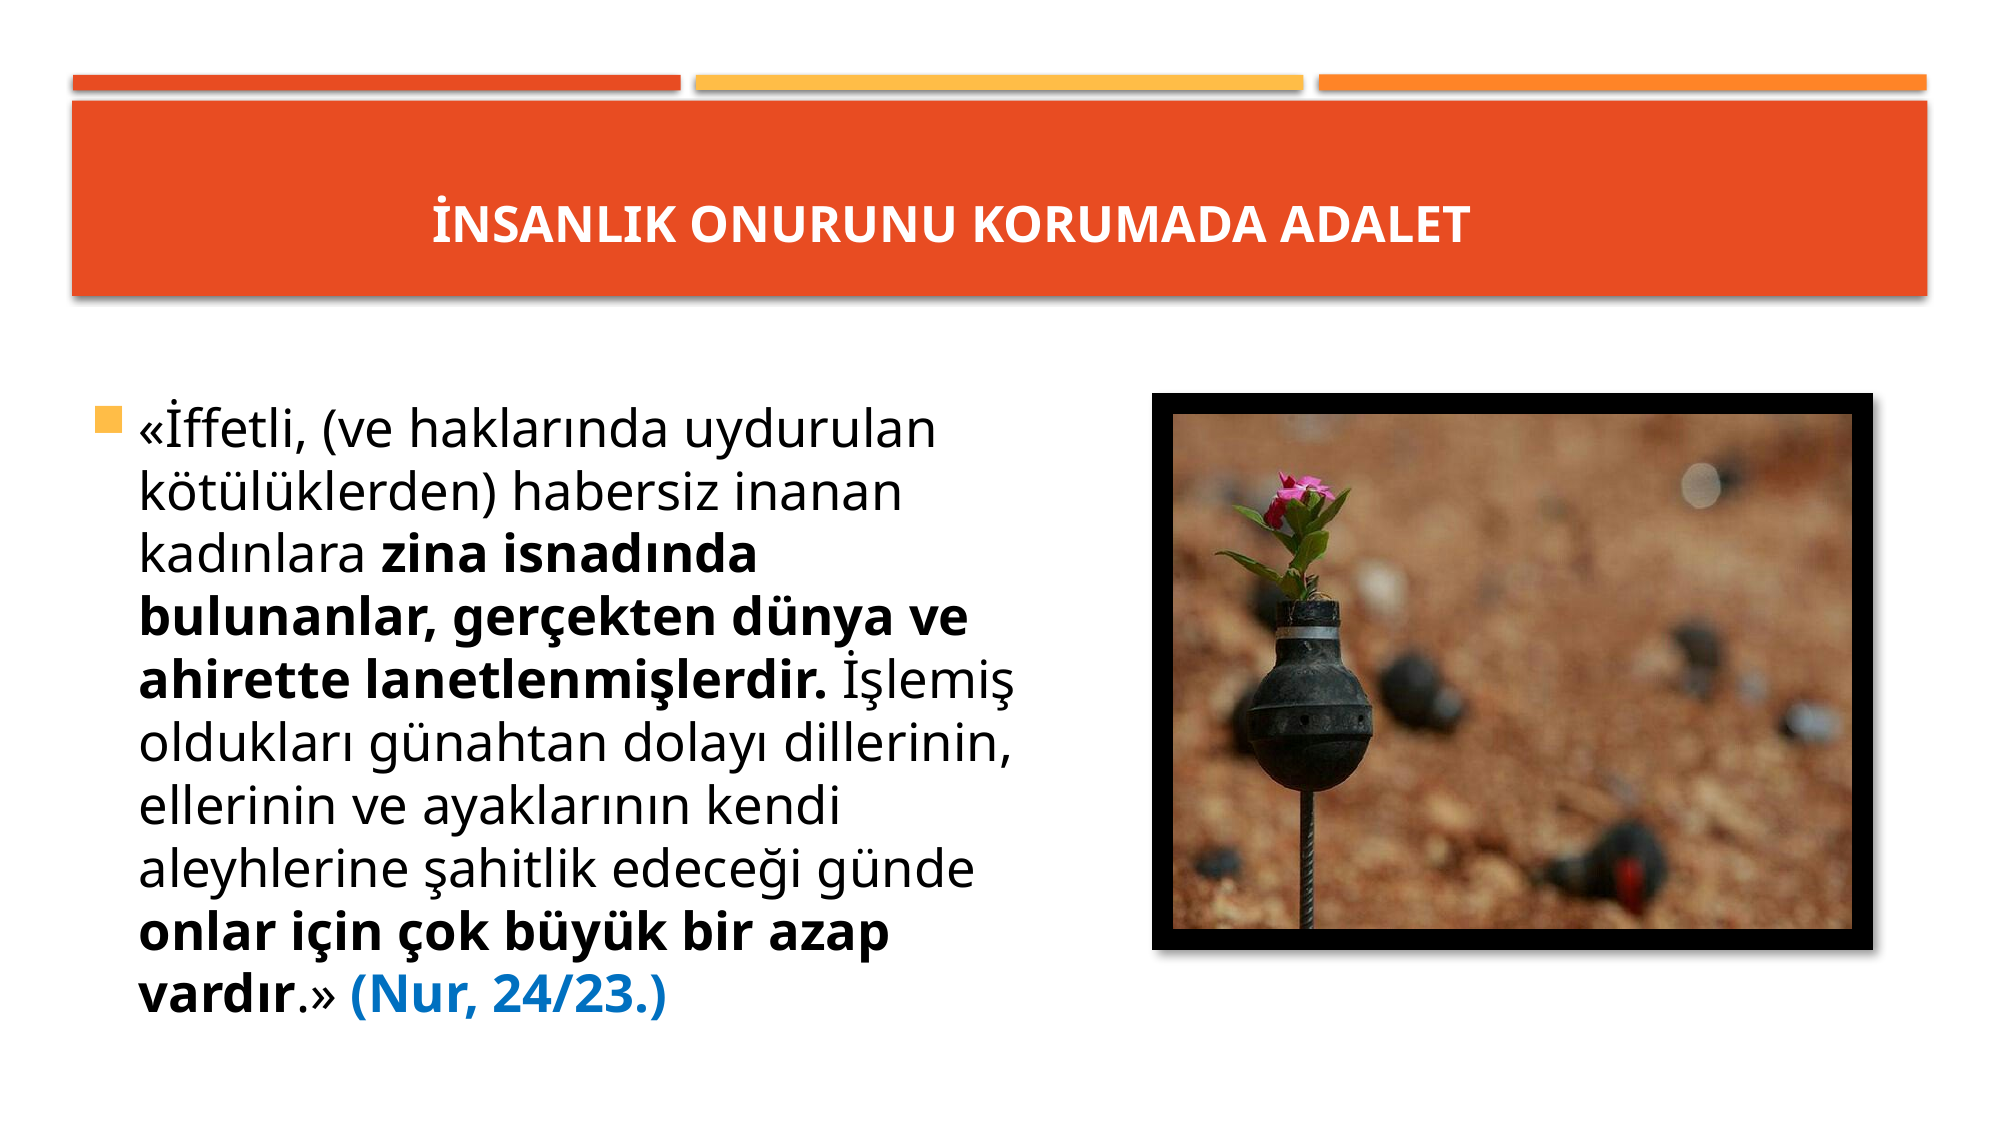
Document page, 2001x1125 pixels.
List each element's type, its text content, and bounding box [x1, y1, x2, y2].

list «İffetli, (ve haklarında uydurulan kötülüklerden) habersiz inanan kadınlara zina isnadında bulunanlar, gerçekten dünya ve ahirette lanetlenmişlerdir. İşlemiş oldukları günahtan dolayı dillerinin, ellerinin ve ayaklarının kendi aleyhlerine şahitlik edeceği günde onlar için çok büyük bir azap vardır.» (Nur, 24/23.) [75, 302, 1085, 1039]
picture [1172, 413, 1853, 930]
title İNSANLIK ONURUNU KORUMADA ADALET [75, 88, 1830, 321]
